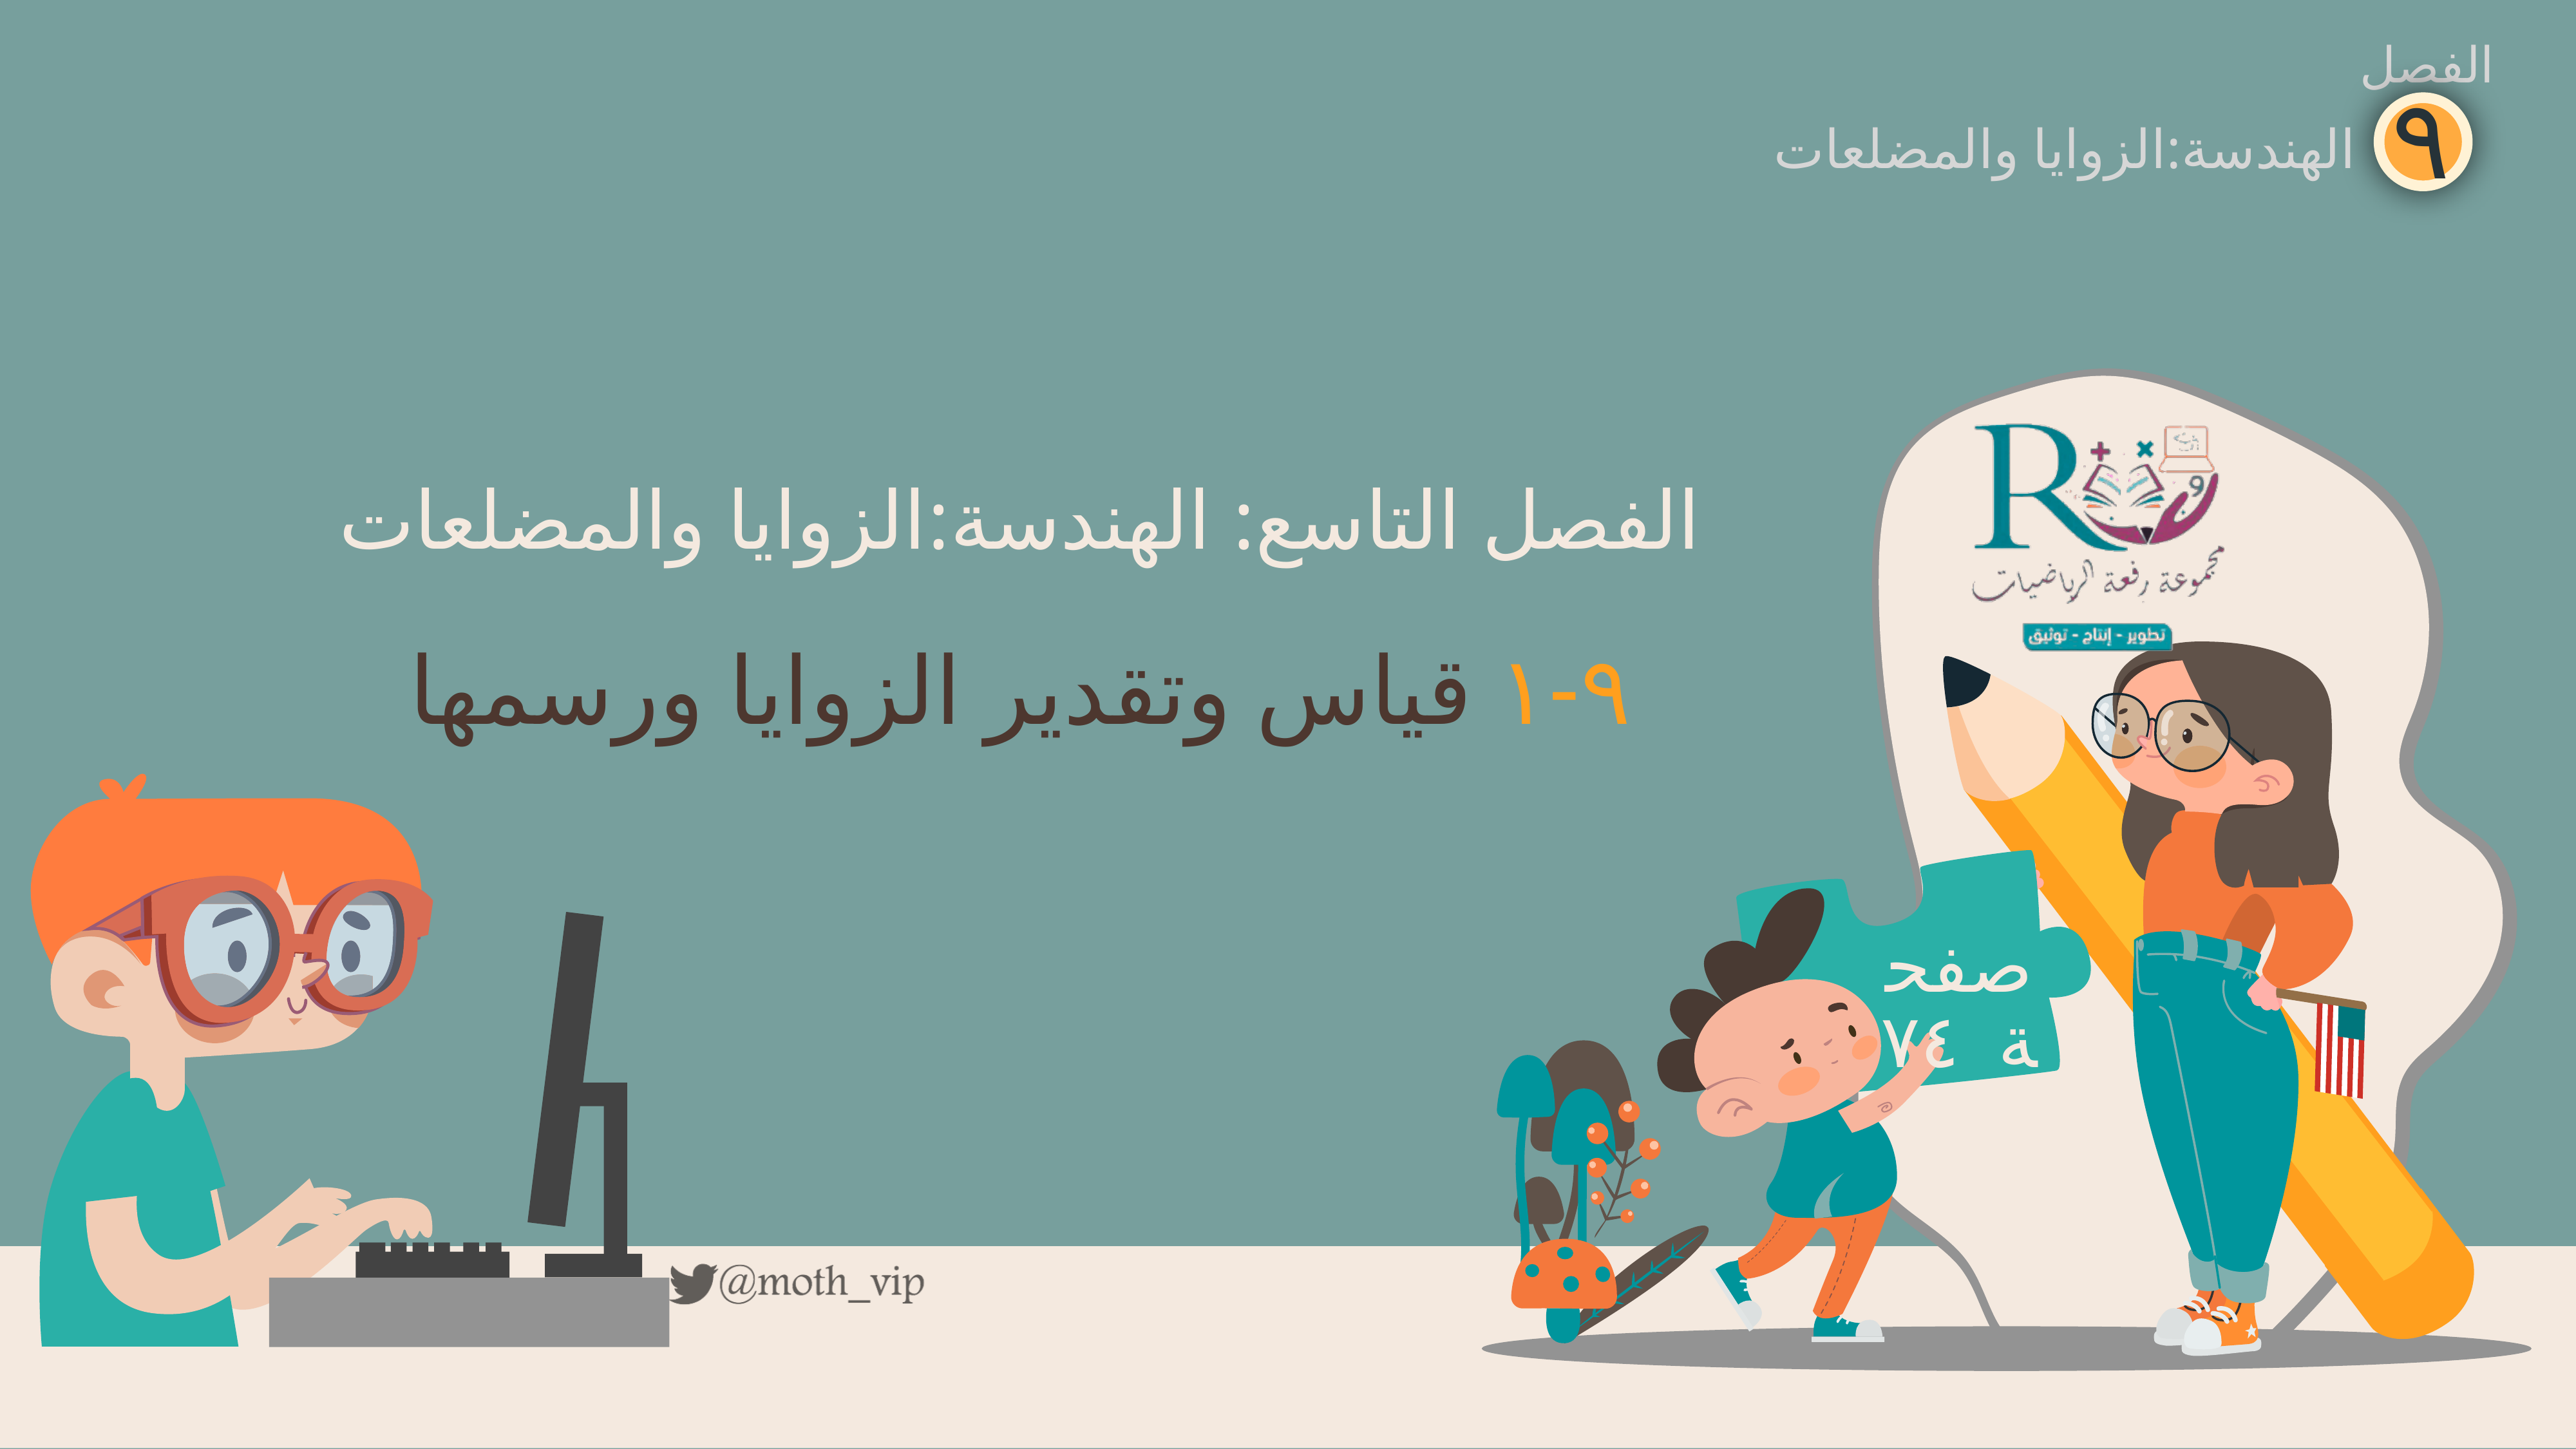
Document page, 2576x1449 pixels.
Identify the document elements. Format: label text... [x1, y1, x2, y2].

picture [1958, 397, 2248, 687]
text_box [30, 773, 670, 1347]
text_box صفحة ٧٤ [1853, 918, 2066, 1095]
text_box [1689, 10, 2570, 224]
text_box الفصل التاسع: الهندسة:الزوايا والمضلعات ٩-١ قياس وتقدير الزوايا ورسمها [91, 473, 1948, 753]
